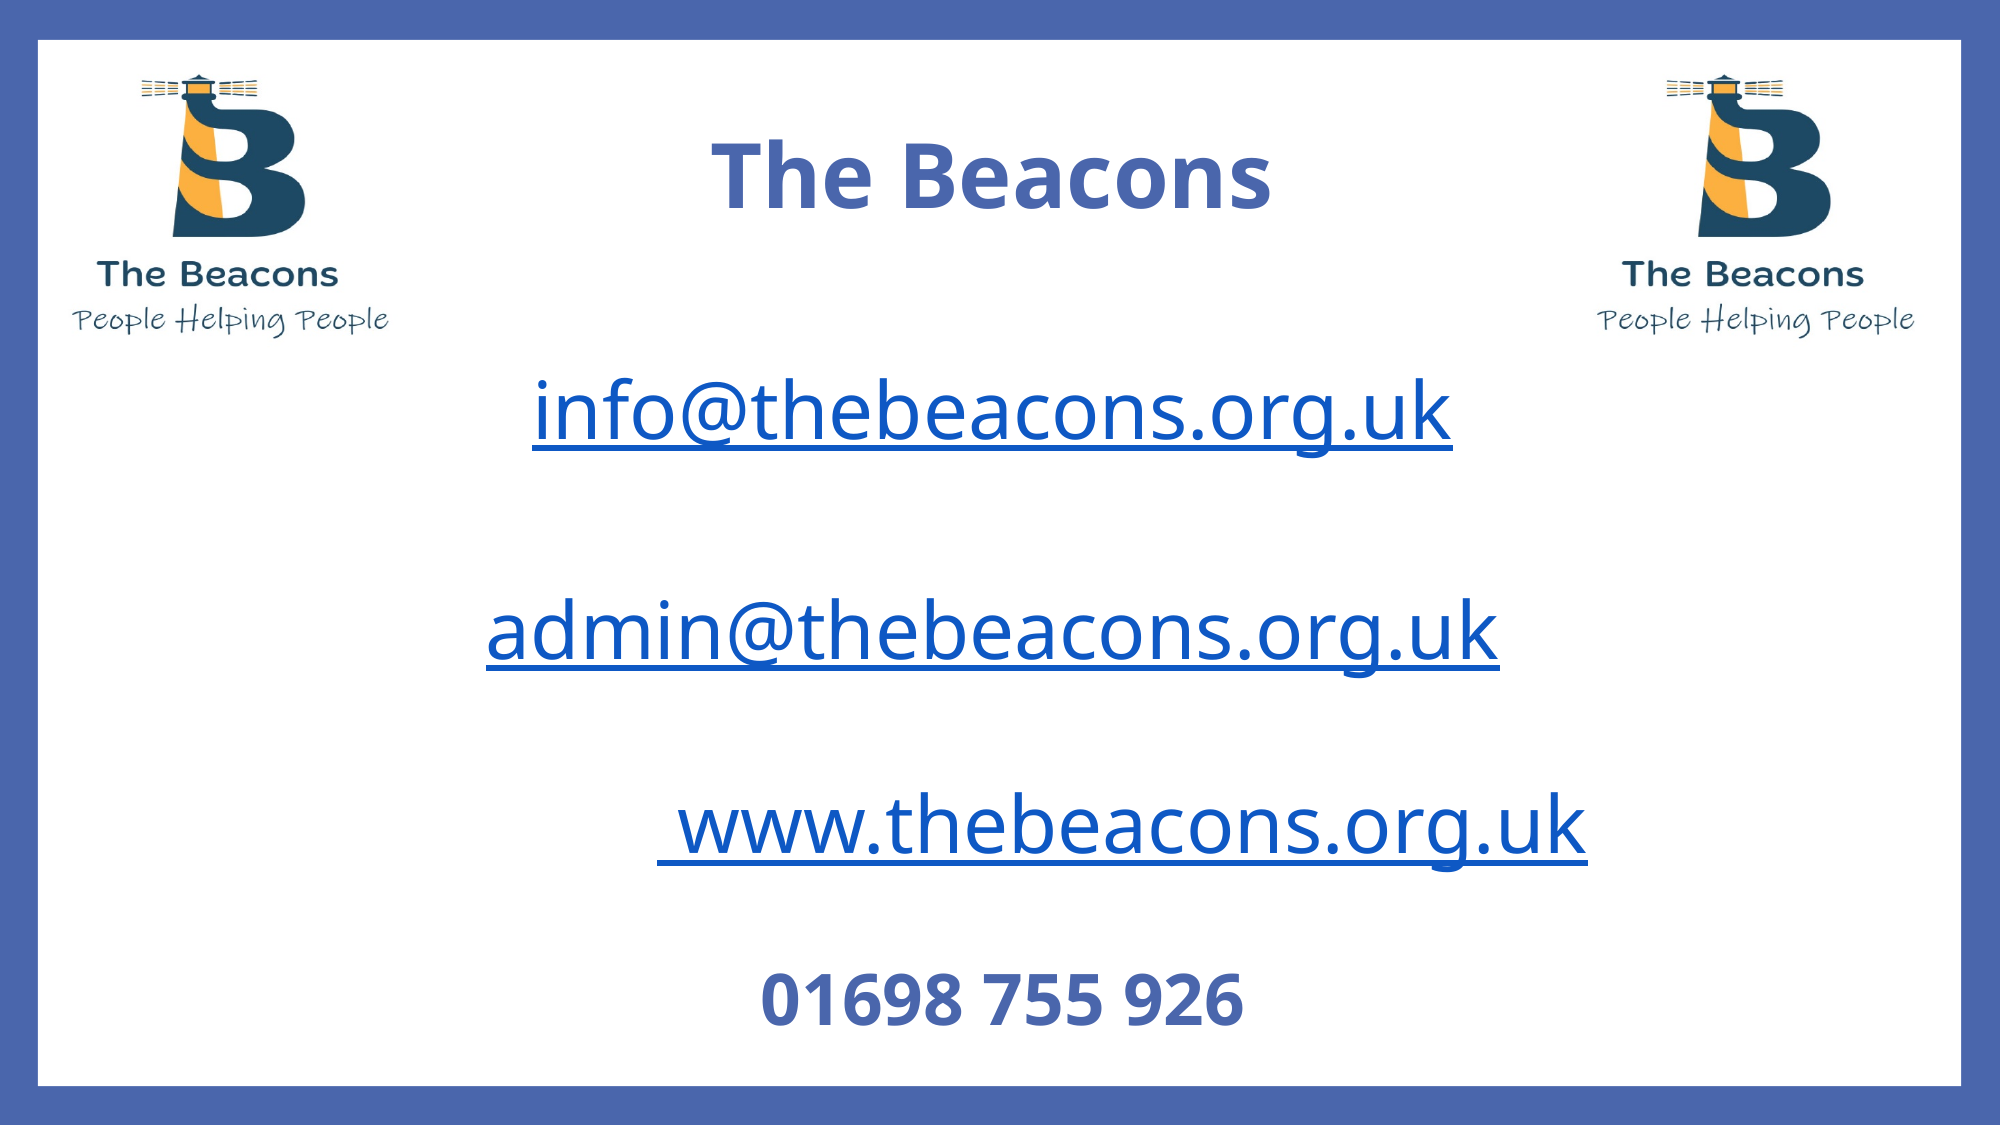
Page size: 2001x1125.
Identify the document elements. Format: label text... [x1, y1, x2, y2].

list The Beacons info@thebeacons.org.uk admin@thebeacons.org.uk www.thebeacons.org.uk 01698 755 926 [119, 71, 1881, 1050]
picture [37, 40, 420, 371]
picture [1563, 40, 1945, 371]
